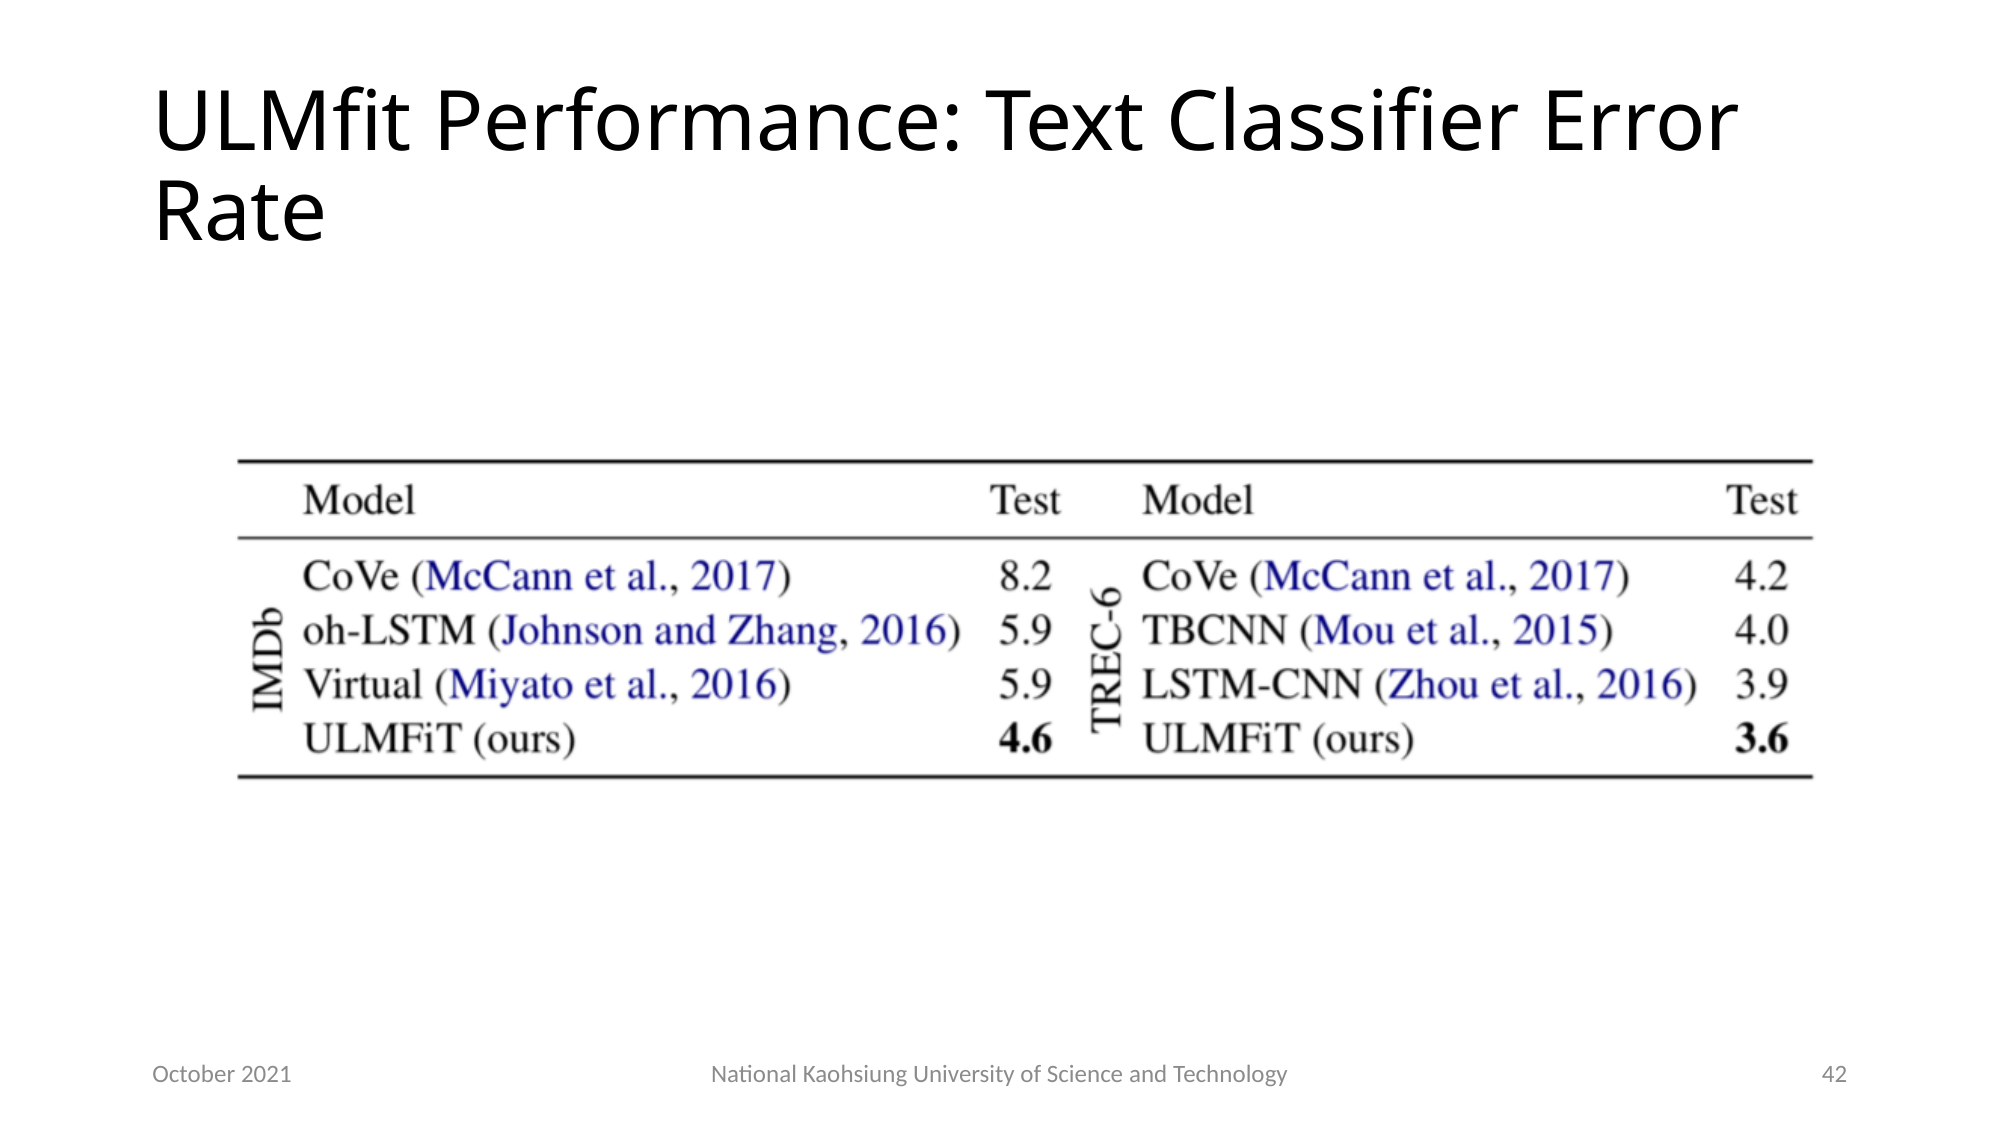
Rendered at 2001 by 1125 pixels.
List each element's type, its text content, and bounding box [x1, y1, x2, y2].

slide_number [137, 1042, 588, 1103]
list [218, 446, 1825, 797]
slide_number 42 [1412, 1042, 1863, 1103]
footer National Kaohsiung University of Science and Technology [662, 1042, 1338, 1103]
title ULMfit Performance: Text Classifier Error Rate [137, 59, 1863, 278]
